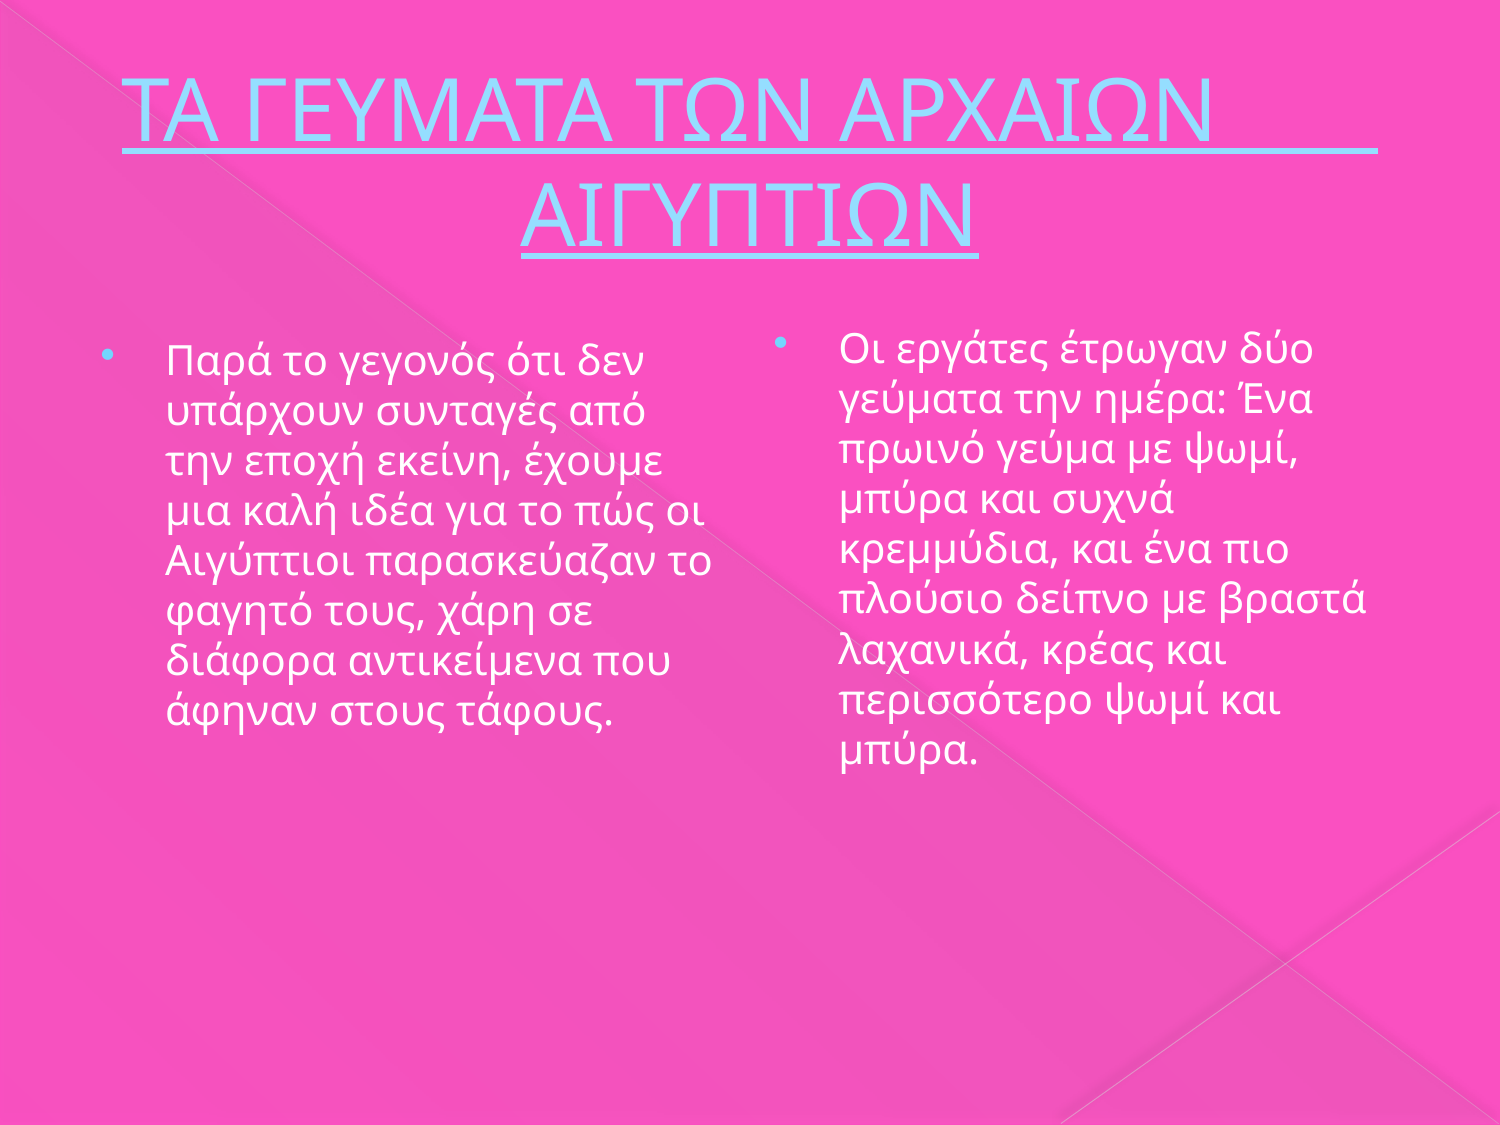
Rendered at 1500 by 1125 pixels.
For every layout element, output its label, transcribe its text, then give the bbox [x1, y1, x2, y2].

list Οι εργάτες έτρωγαν δύο γεύματα την ημέρα: Ένα πρωινό γεύμα με ψωμί, μπύρα και συχνά κρεμμύδια, και ένα πιο πλούσιο δείπνο με βραστά λαχανικά, κρέας και περισσότερο ψωμί και μπύρα. [750, 314, 1413, 1057]
list Παρά το γεγονός ότι δεν υπάρχουν συνταγές από την εποχή εκείνη, έχουμε μια καλή ιδέα για το πώς οι Αιγύπτιοι παρασκεύαζαν το φαγητό τους, χάρη σε διάφορα αντικείμενα που άφηναν στους τάφους. [76, 326, 740, 867]
title ΤΑ ΓΕΥΜΑΤΑ ΤΩΝ ΑΡΧΑΙΩΝ ΑΙΓΥΠΤΙΩΝ [75, 43, 1425, 274]
